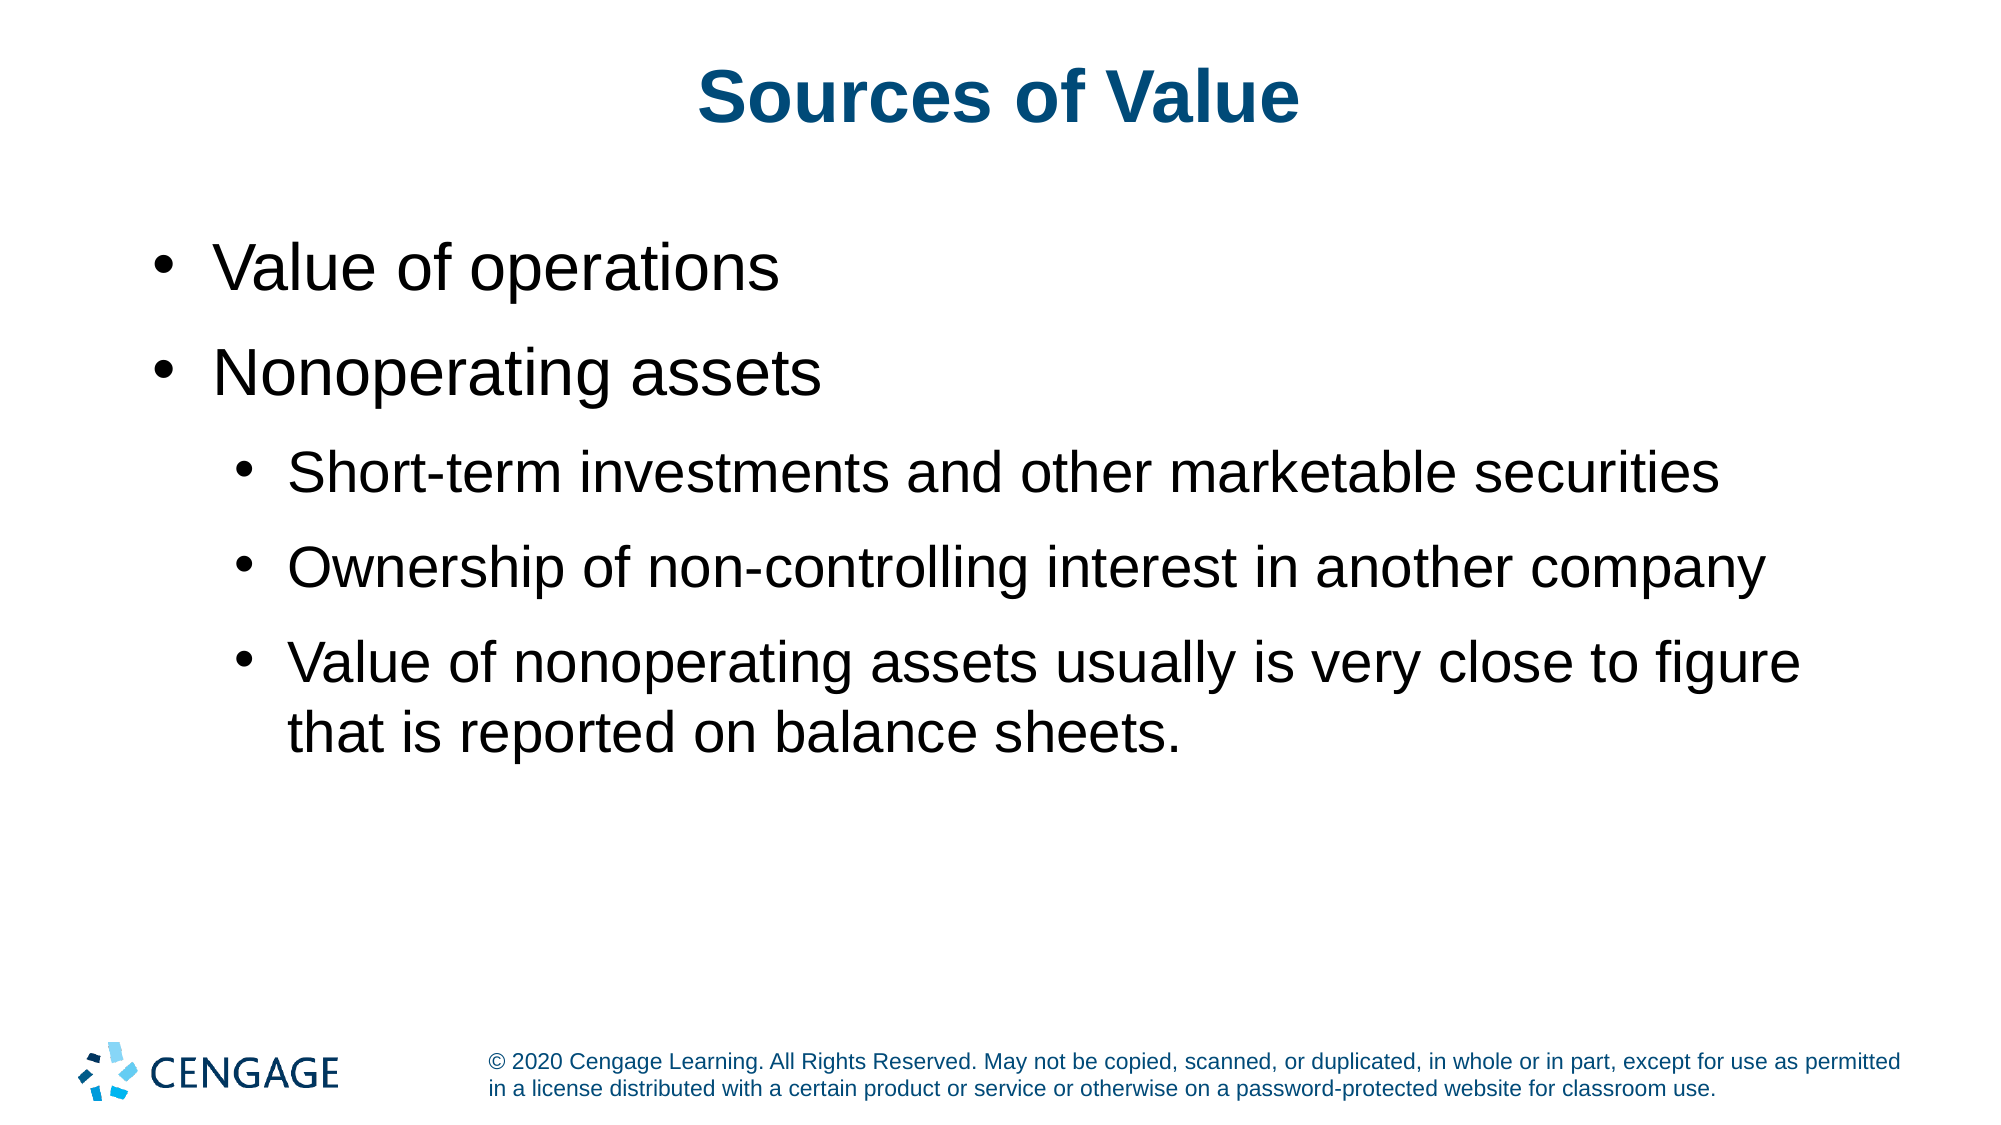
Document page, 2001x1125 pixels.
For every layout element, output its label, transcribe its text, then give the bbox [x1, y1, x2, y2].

title Sources of Value [137, 22, 1863, 173]
picture [78, 1042, 338, 1101]
list Value of operations Nonoperating assets Short-term investments and other marketable securities Ownership of non-controlling interest in another company Value of nonoperating assets usually is very close to figure that is reported on balance sheets. [137, 216, 1863, 997]
